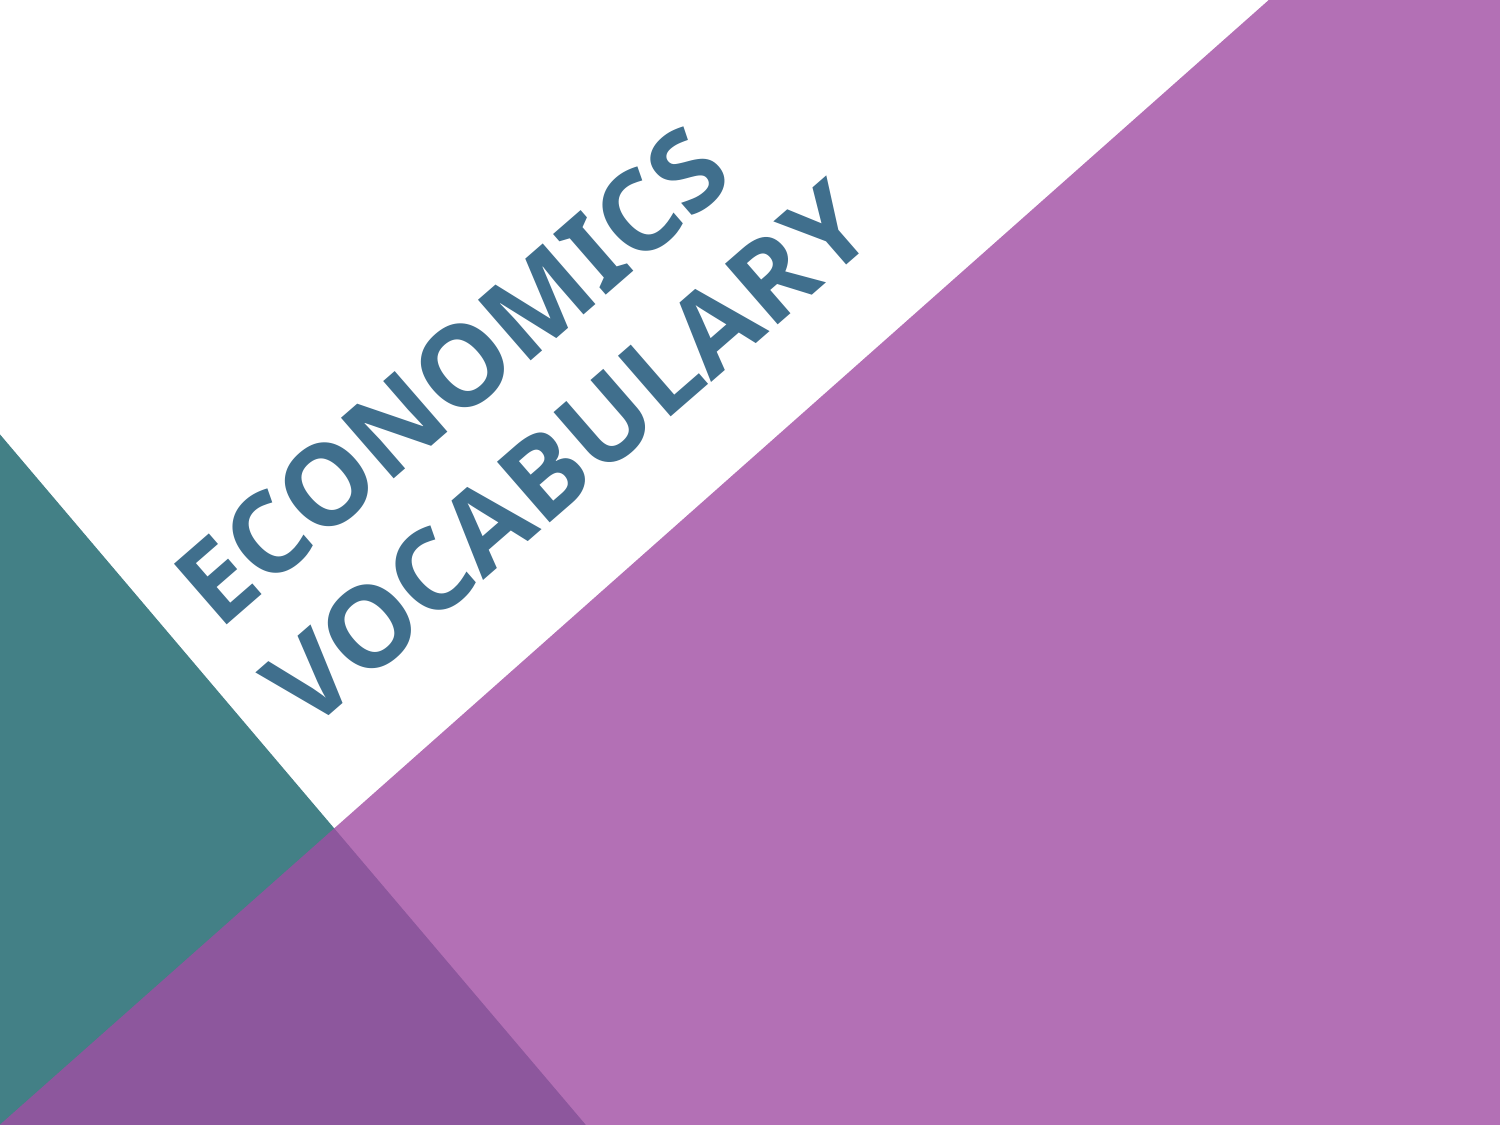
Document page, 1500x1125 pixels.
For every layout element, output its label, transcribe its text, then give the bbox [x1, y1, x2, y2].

title Economics Vocabulary [182, 4, 1012, 762]
